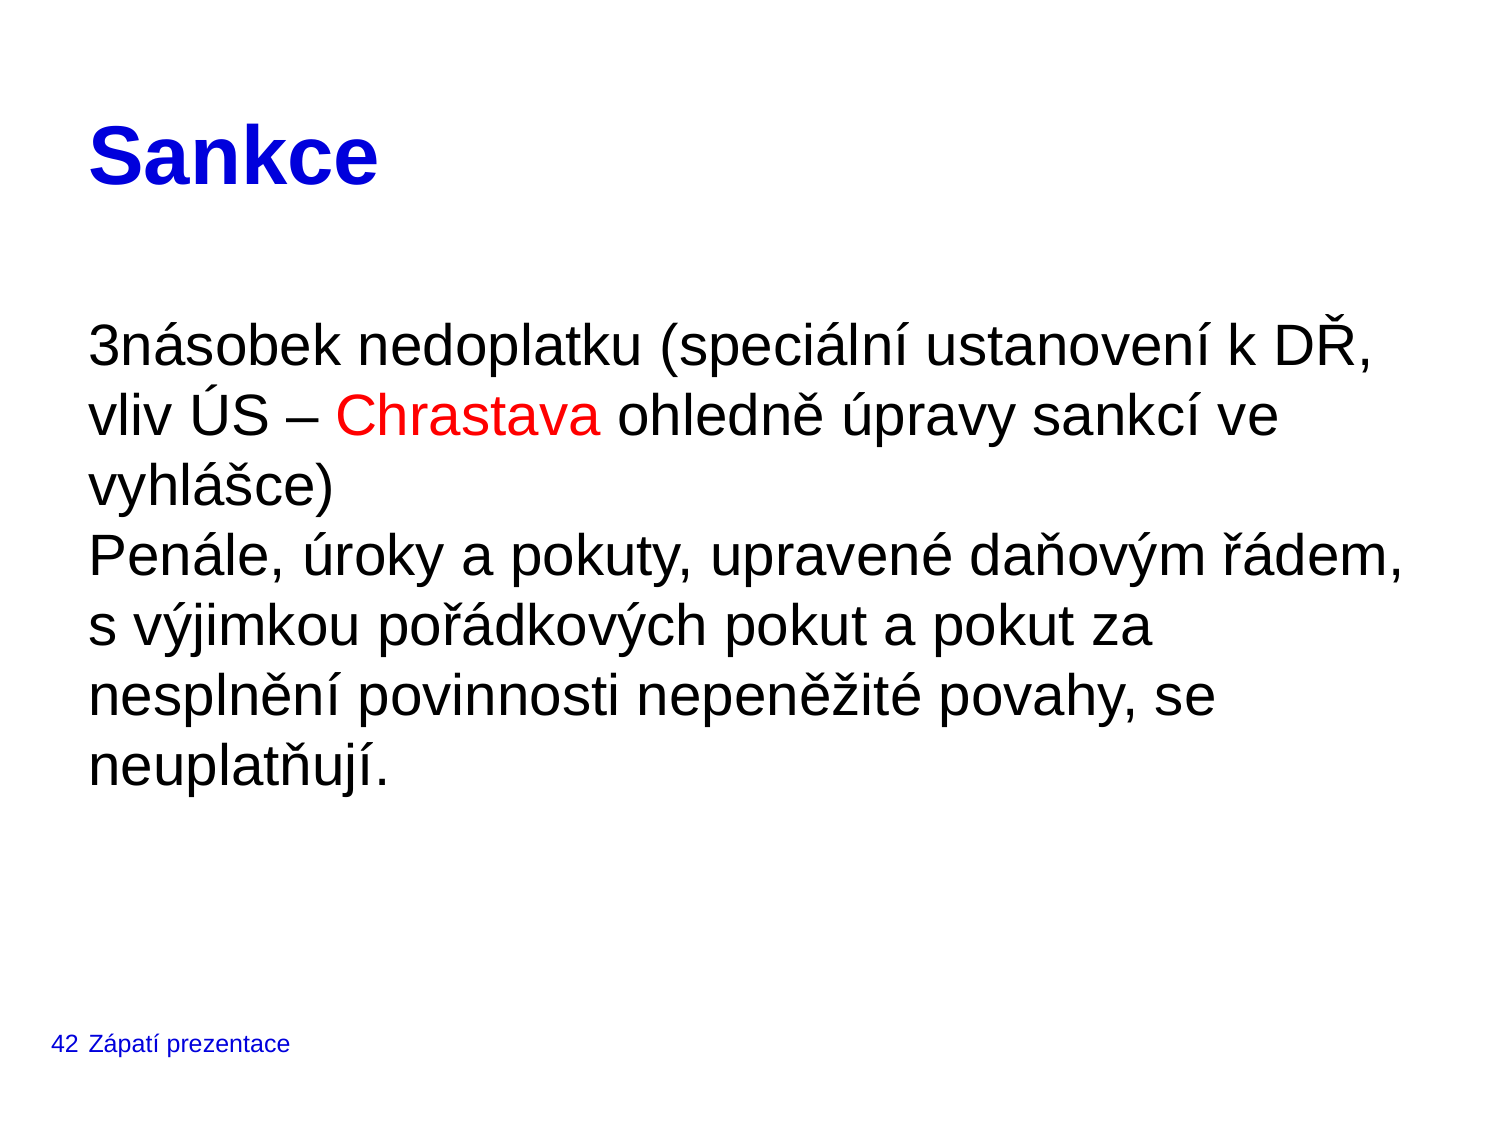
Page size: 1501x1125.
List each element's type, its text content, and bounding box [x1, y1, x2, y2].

slide_number 42 [50, 1021, 82, 1063]
title Sankce [88, 118, 1412, 193]
footer Zápatí prezentace [88, 1021, 1064, 1063]
list 3násobek nedoplatku (speciální ustanovení k DŘ, vliv ÚS – Chrastava ohledně úpravy sankcí ve vyhlášce) Penále, úroky a pokuty, upravené daňovým řádem, s výjimkou pořádkových pokut a pokut za nesplnění povinnosti nepeněžité povahy, se neuplatňují. [88, 307, 1412, 957]
